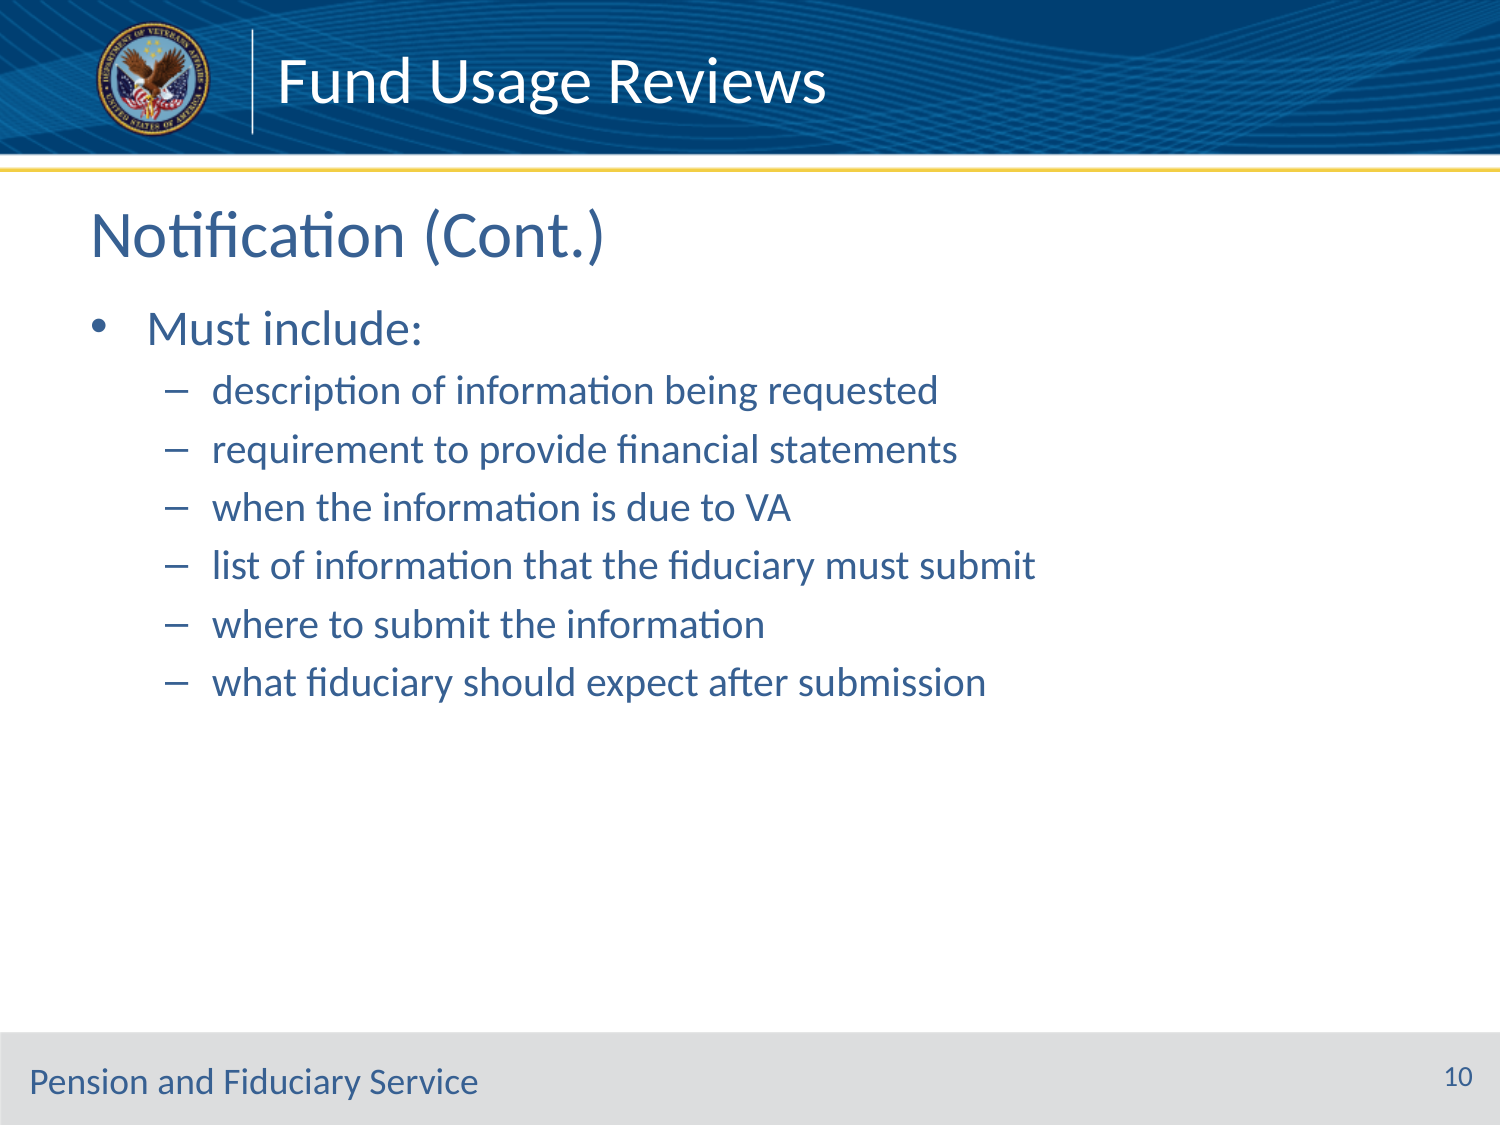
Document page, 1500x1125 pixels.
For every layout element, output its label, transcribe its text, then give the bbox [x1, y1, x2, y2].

list Must include: description of information being requested requirement to provide financial statements when the information is due to VA list of information that the fiduciary must submit where to submit the information what fiduciary should expect after submission [75, 287, 1425, 1005]
title Notification (Cont.) [75, 200, 1250, 263]
text_box Fund Usage Reviews [262, 20, 1338, 133]
picture [0, 1032, 1500, 1125]
slide_number 10 [1137, 1050, 1488, 1110]
picture [0, 0, 1500, 172]
